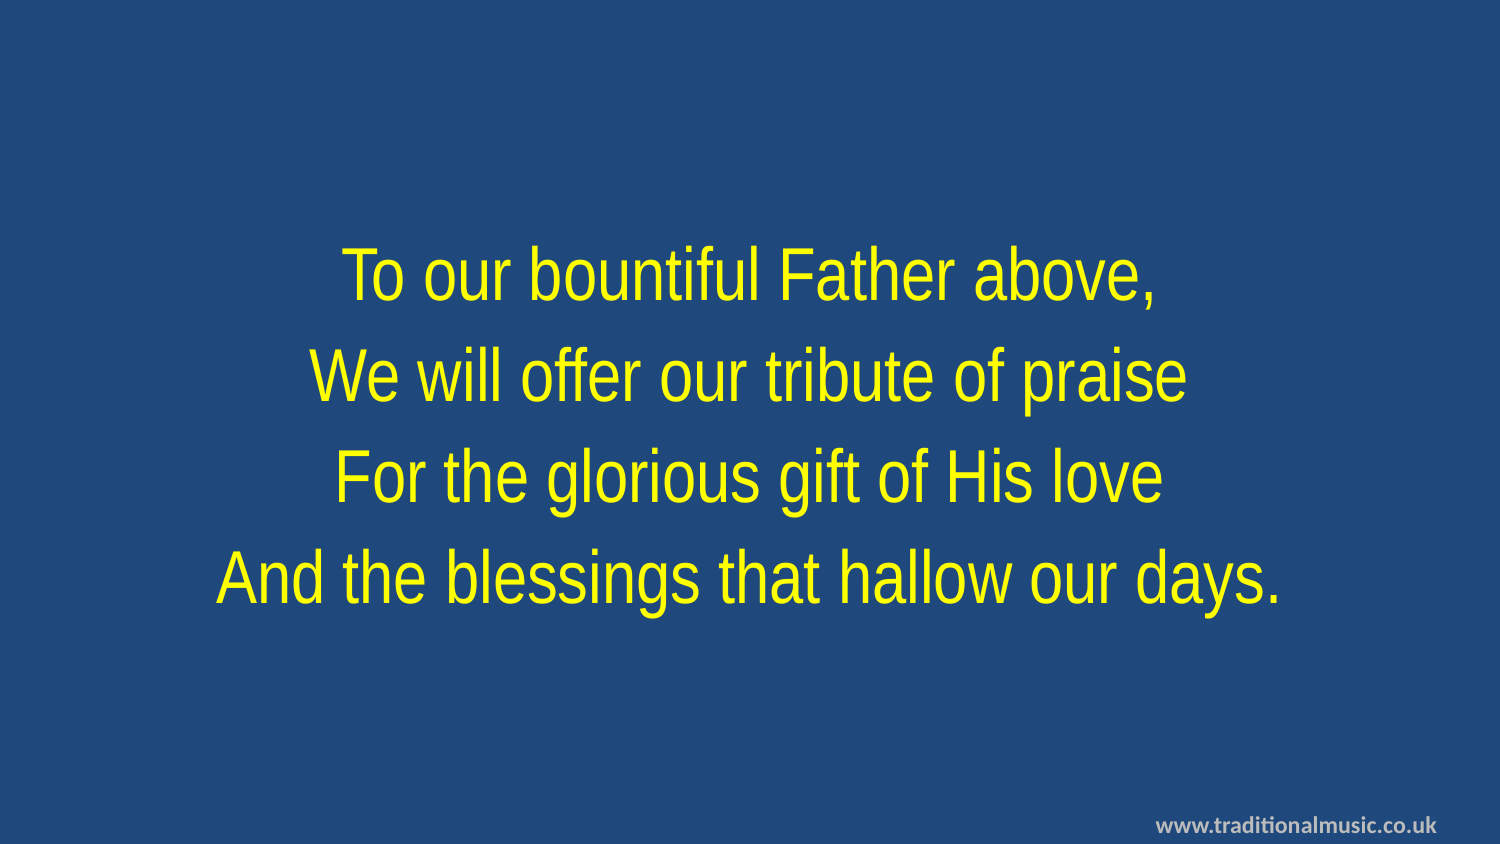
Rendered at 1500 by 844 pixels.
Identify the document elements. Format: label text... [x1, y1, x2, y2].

list To our bountiful Father above, We will offer our tribute of praise For the glorious gift of His love And the blessings that hallow our days. [0, 0, 1500, 844]
